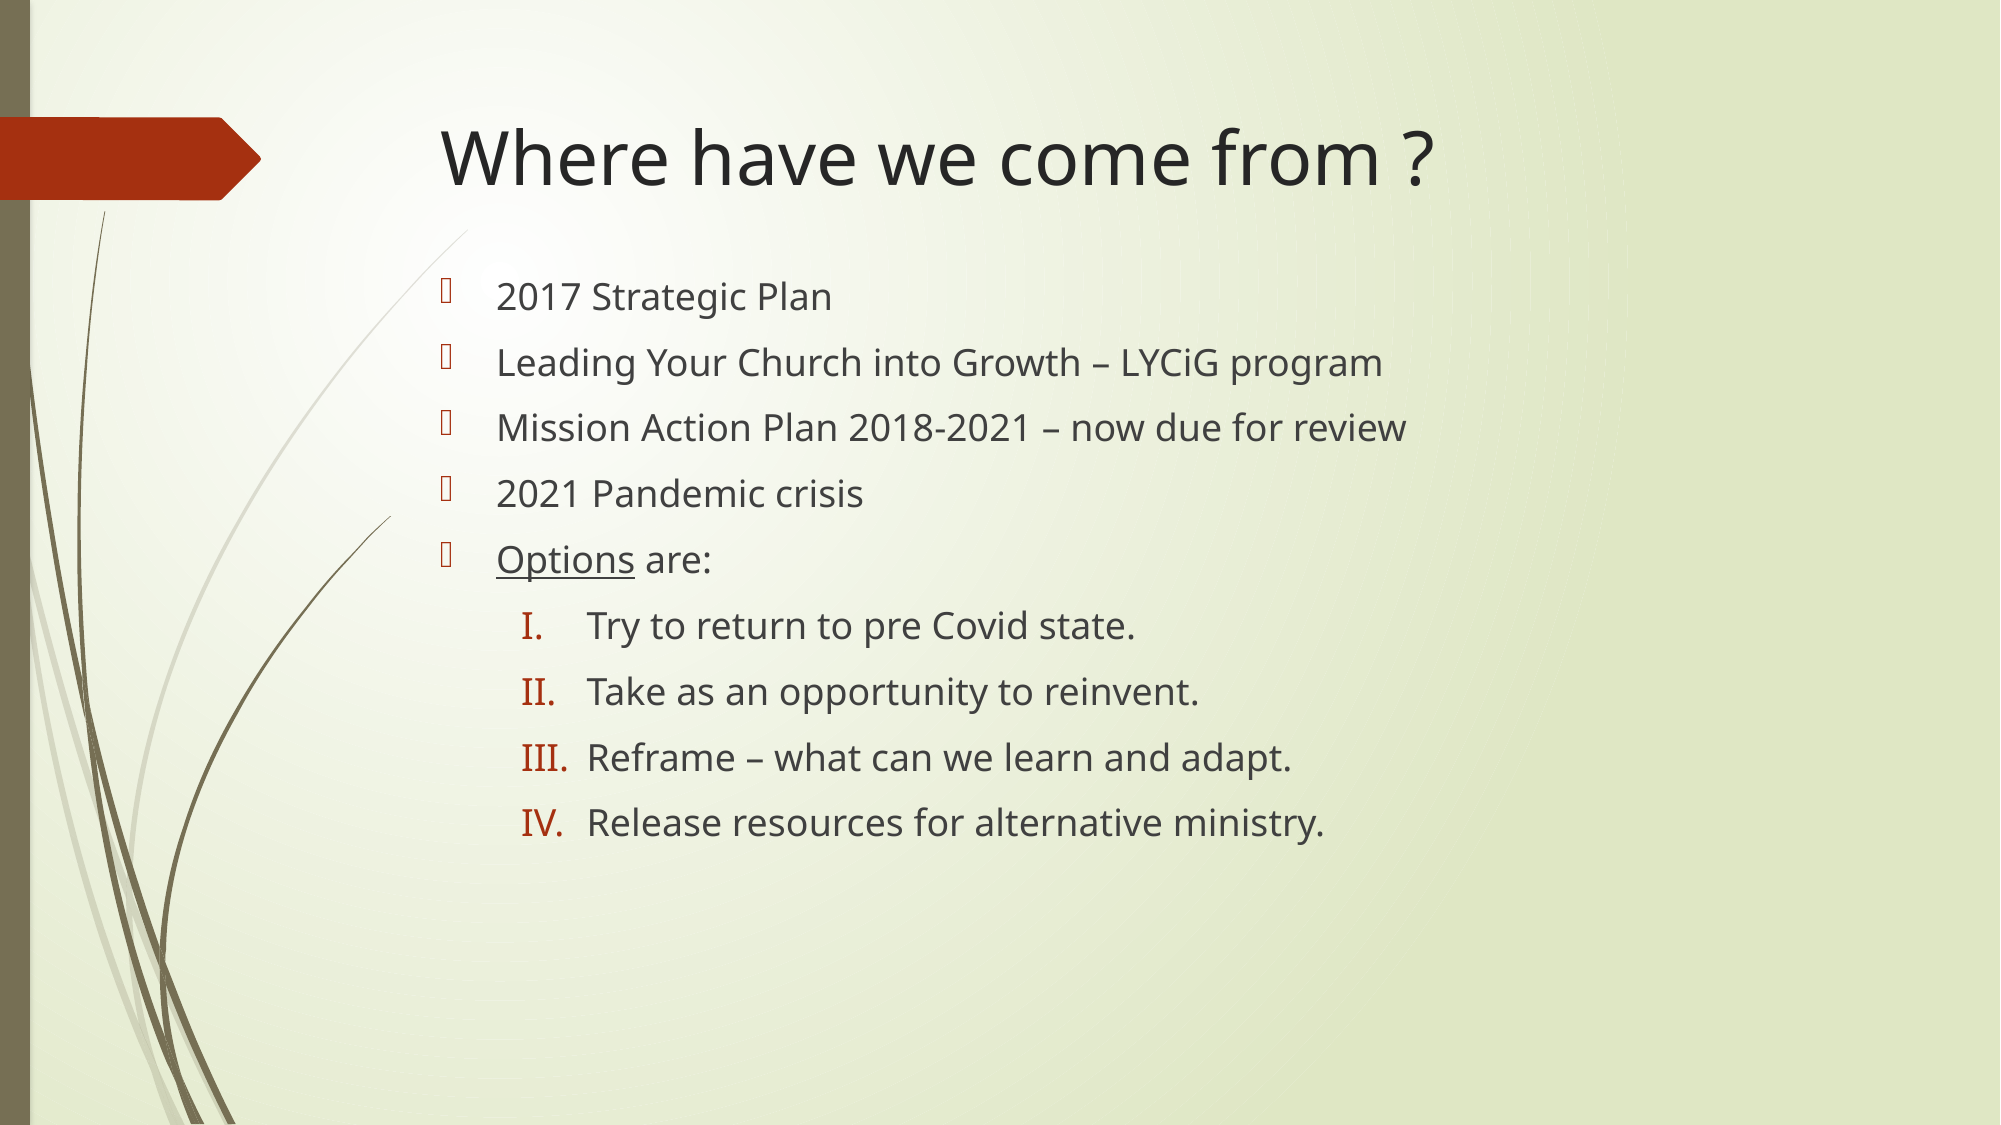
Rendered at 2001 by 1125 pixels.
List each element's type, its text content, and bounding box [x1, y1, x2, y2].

title Where have we come from ? [425, 102, 1888, 265]
list 2017 Strategic Plan Leading Your Church into Growth – LYCiG program Mission Action Plan 2018-2021 – now due for review 2021 Pandemic crisis Options are: Try to return to pre Covid state. Take as an opportunity to reinvent. Reframe – what can we learn and adapt. Release resources for alternative ministry. [424, 265, 1888, 970]
